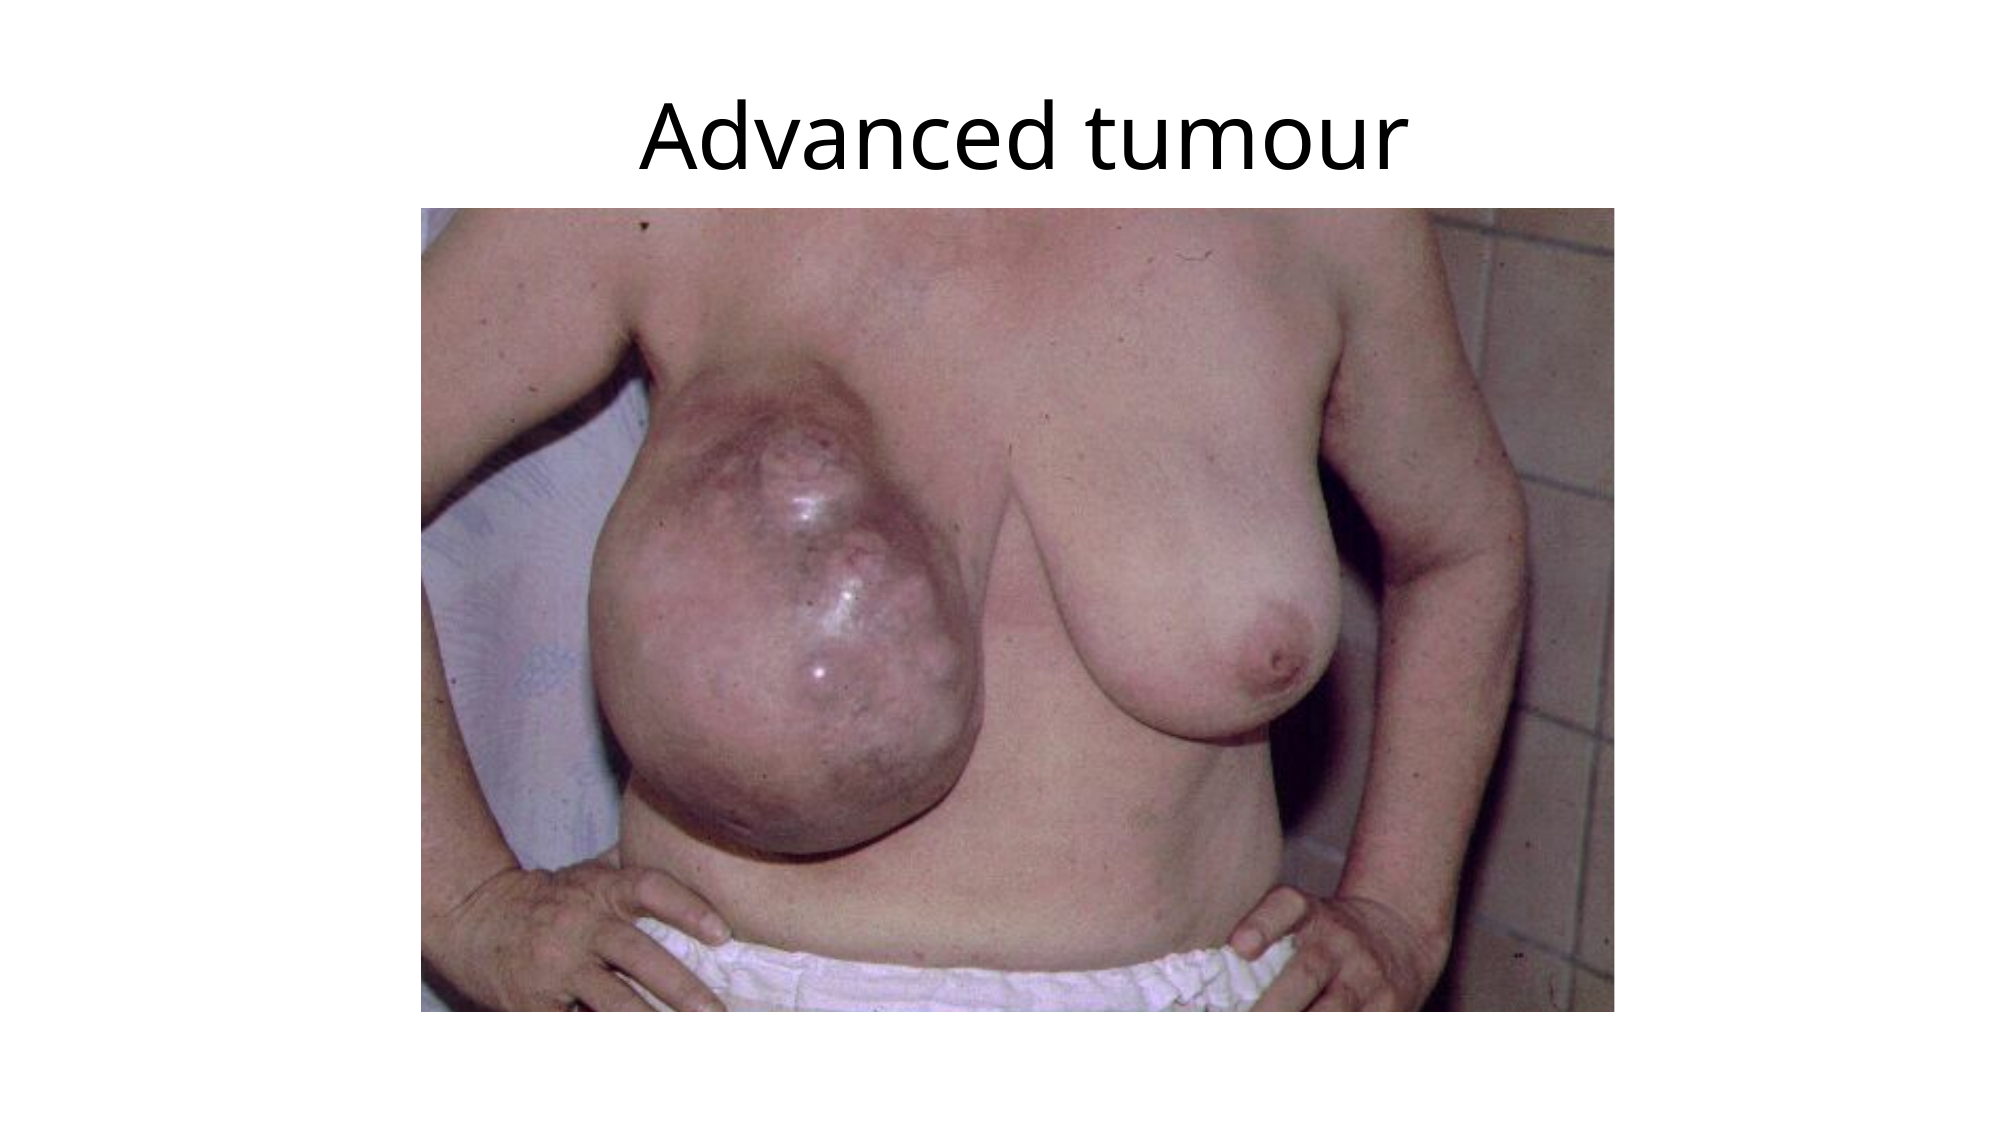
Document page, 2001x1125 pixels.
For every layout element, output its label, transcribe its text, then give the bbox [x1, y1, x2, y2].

picture [421, 207, 1615, 1012]
text_box Advanced tumour [349, 70, 1700, 258]
